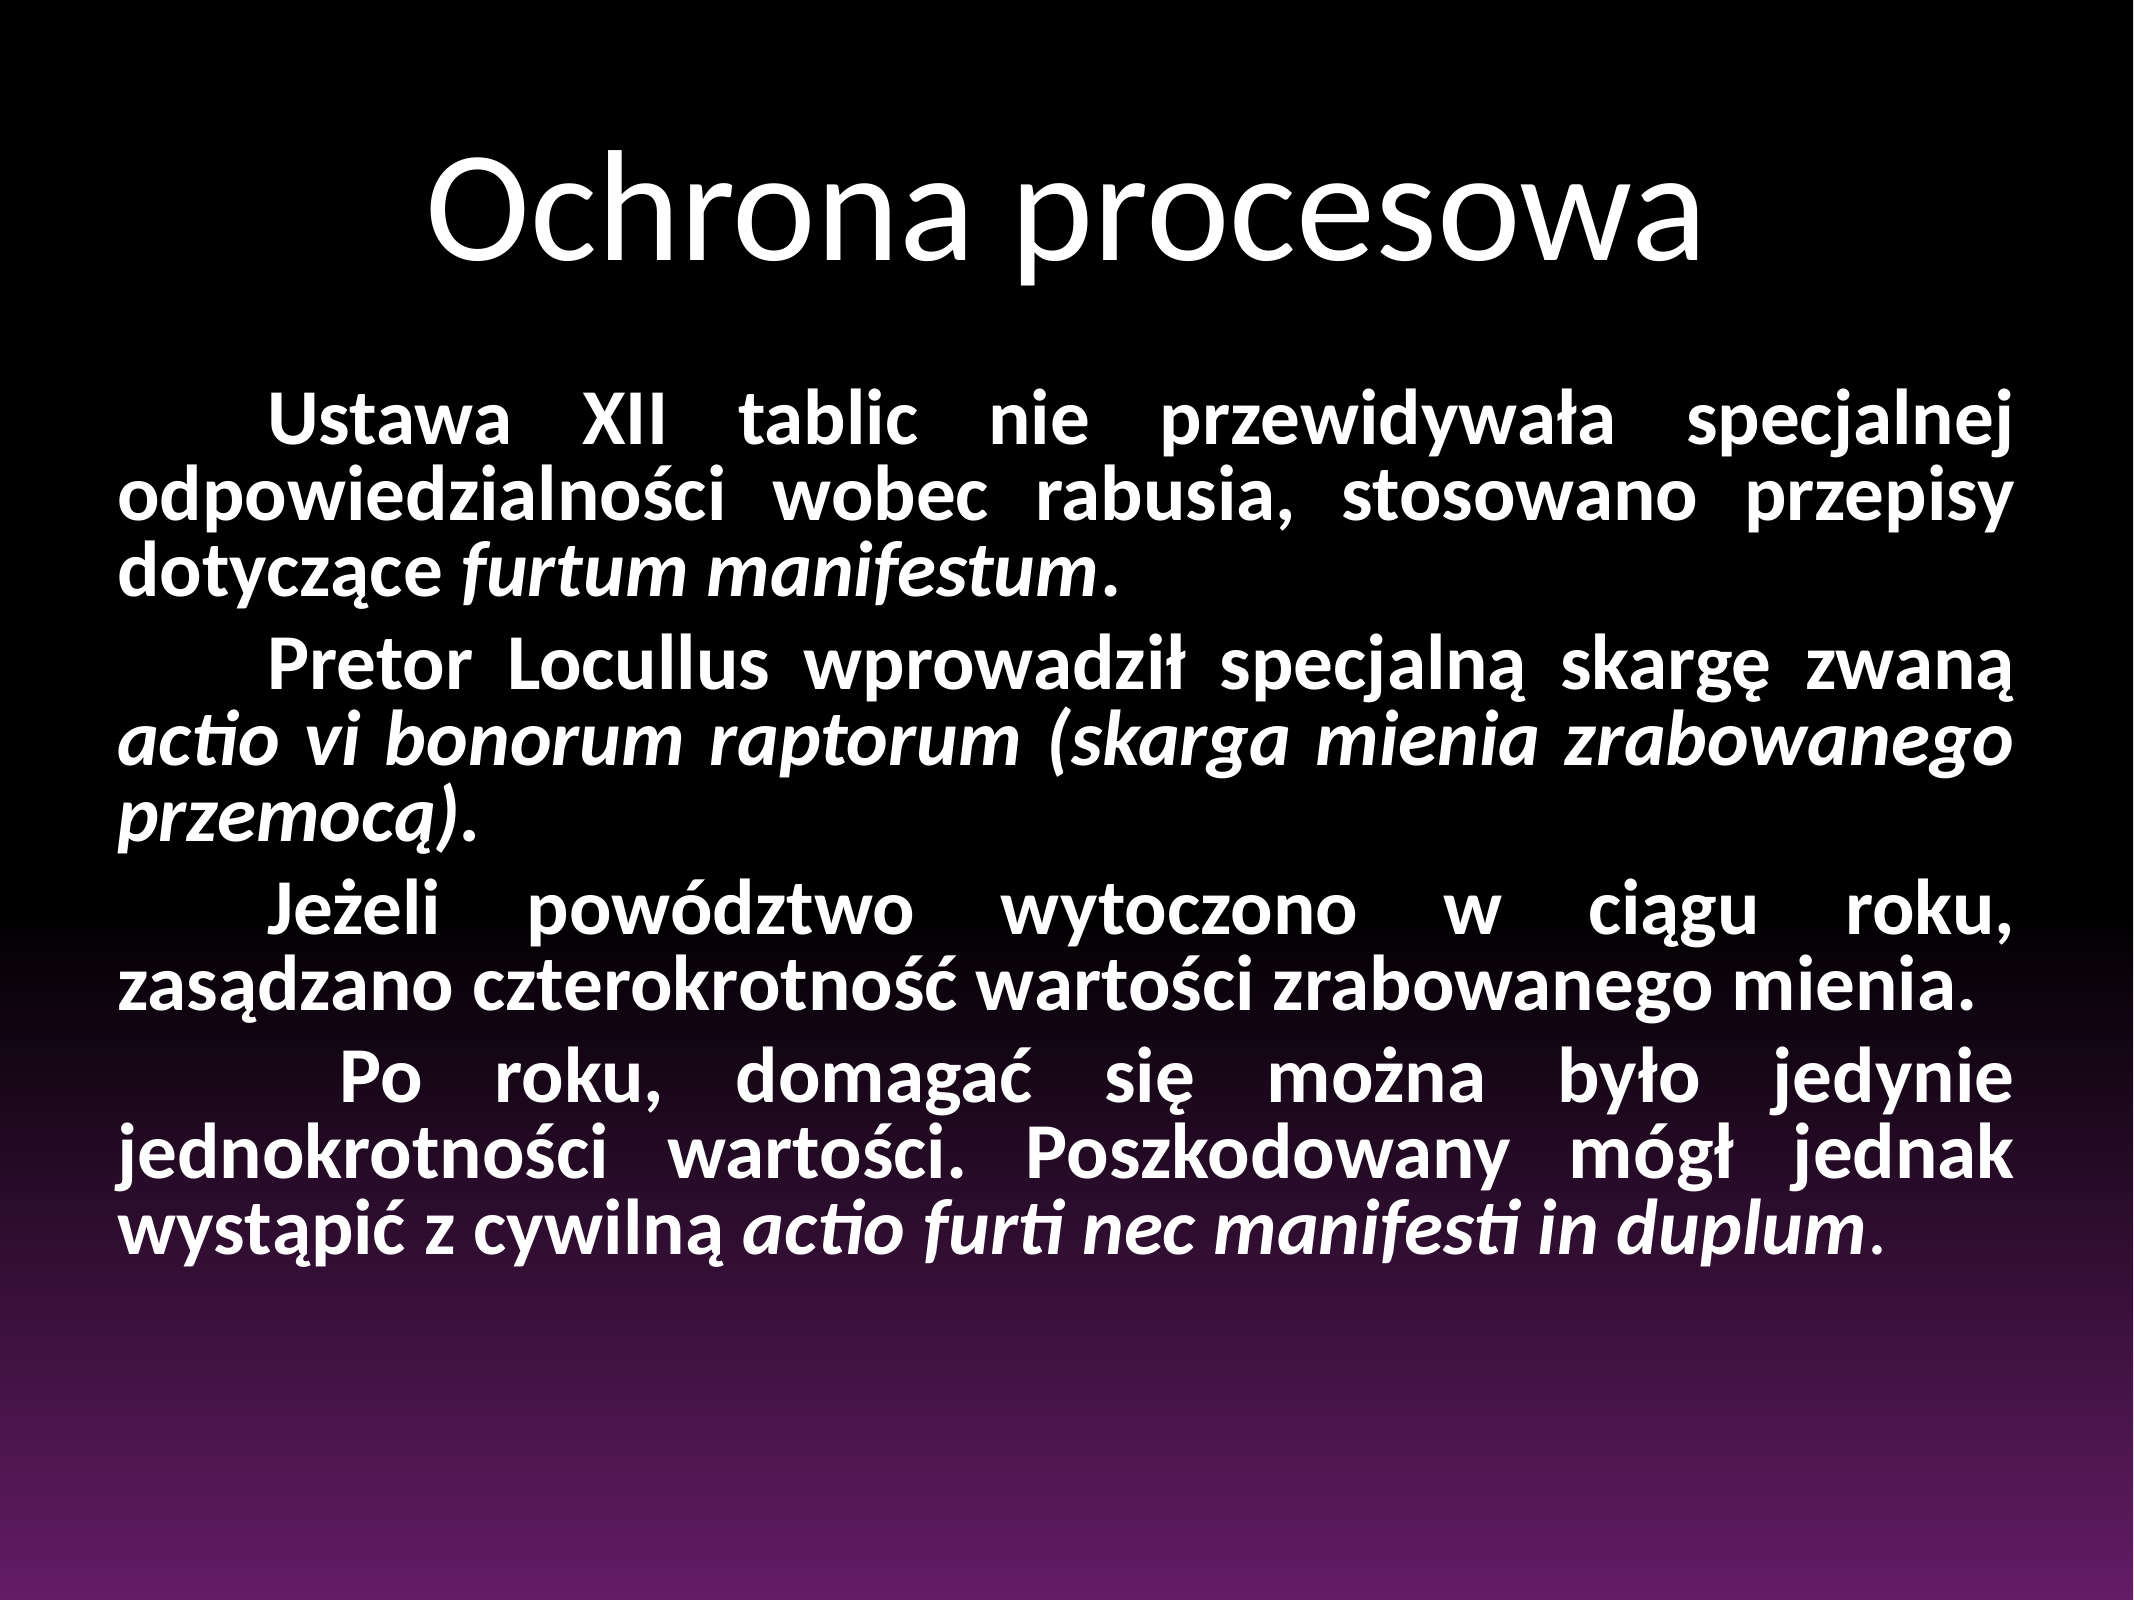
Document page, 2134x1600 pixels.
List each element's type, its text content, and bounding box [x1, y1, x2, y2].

title Ochrona procesowa [106, 63, 2028, 332]
list Ustawa XII tablic nie przewidywała specjalnej odpowiedzialności wobec rabusia, stosowano przepisy dotyczące furtum manifestum. Pretor Locullus wprowadził specjalną skargę zwaną actio vi bonorum raptorum (skarga mienia zrabowanego przemocą). Jeżeli powództwo wytoczono w ciągu roku, zasądzano czterokrotność wartości zrabowanego mienia. Po roku, domagać się można było jedynie jednokrotności wartości. Poszkodowany mógł jednak wystąpić z cywilną actio furti nec manifesti in duplum. [106, 372, 2028, 1430]
